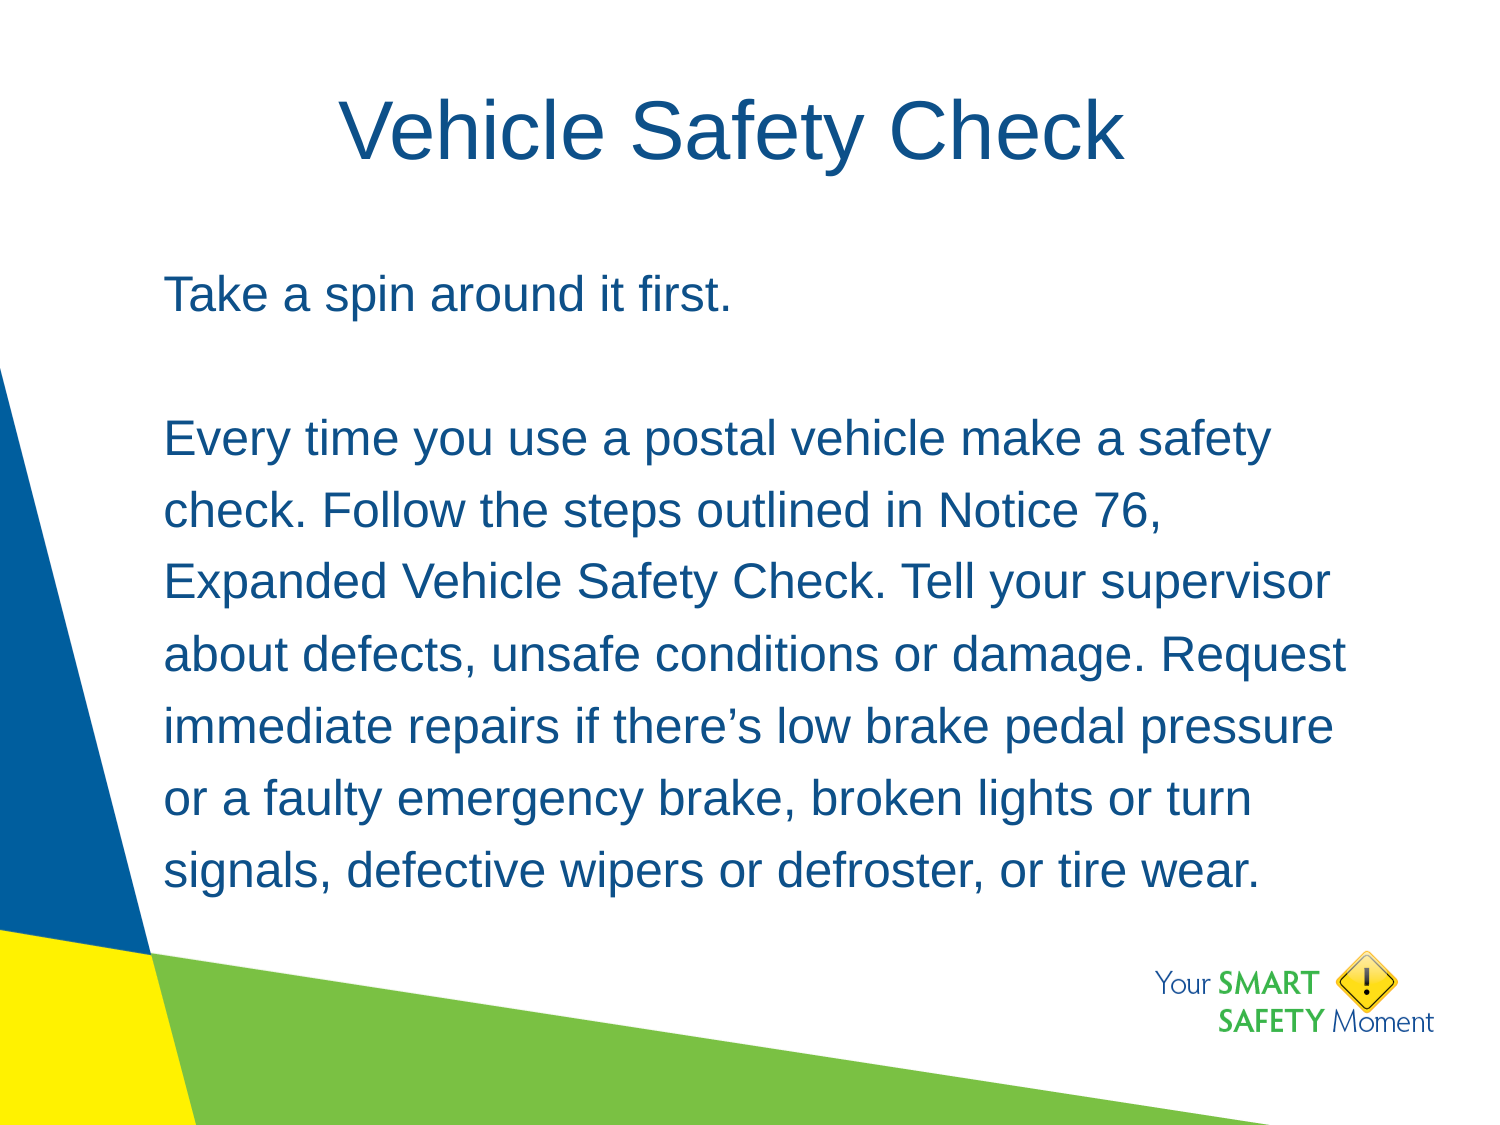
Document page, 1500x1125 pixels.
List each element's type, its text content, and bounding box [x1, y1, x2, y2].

title Vehicle Safety Check [18, 69, 1445, 184]
list Take a spin around it first. Every time you use a postal vehicle make a safety check. Follow the steps outlined in Notice 76, Expanded Vehicle Safety Check. Tell your supervisor about defects, unsafe conditions or damage. Request immediate repairs if there’s low brake pedal pressure or a faulty emergency brake, broken lights or turn signals, defective wipers or defroster, or tire wear. [148, 241, 1366, 970]
picture [0, 0, 1500, 1125]
